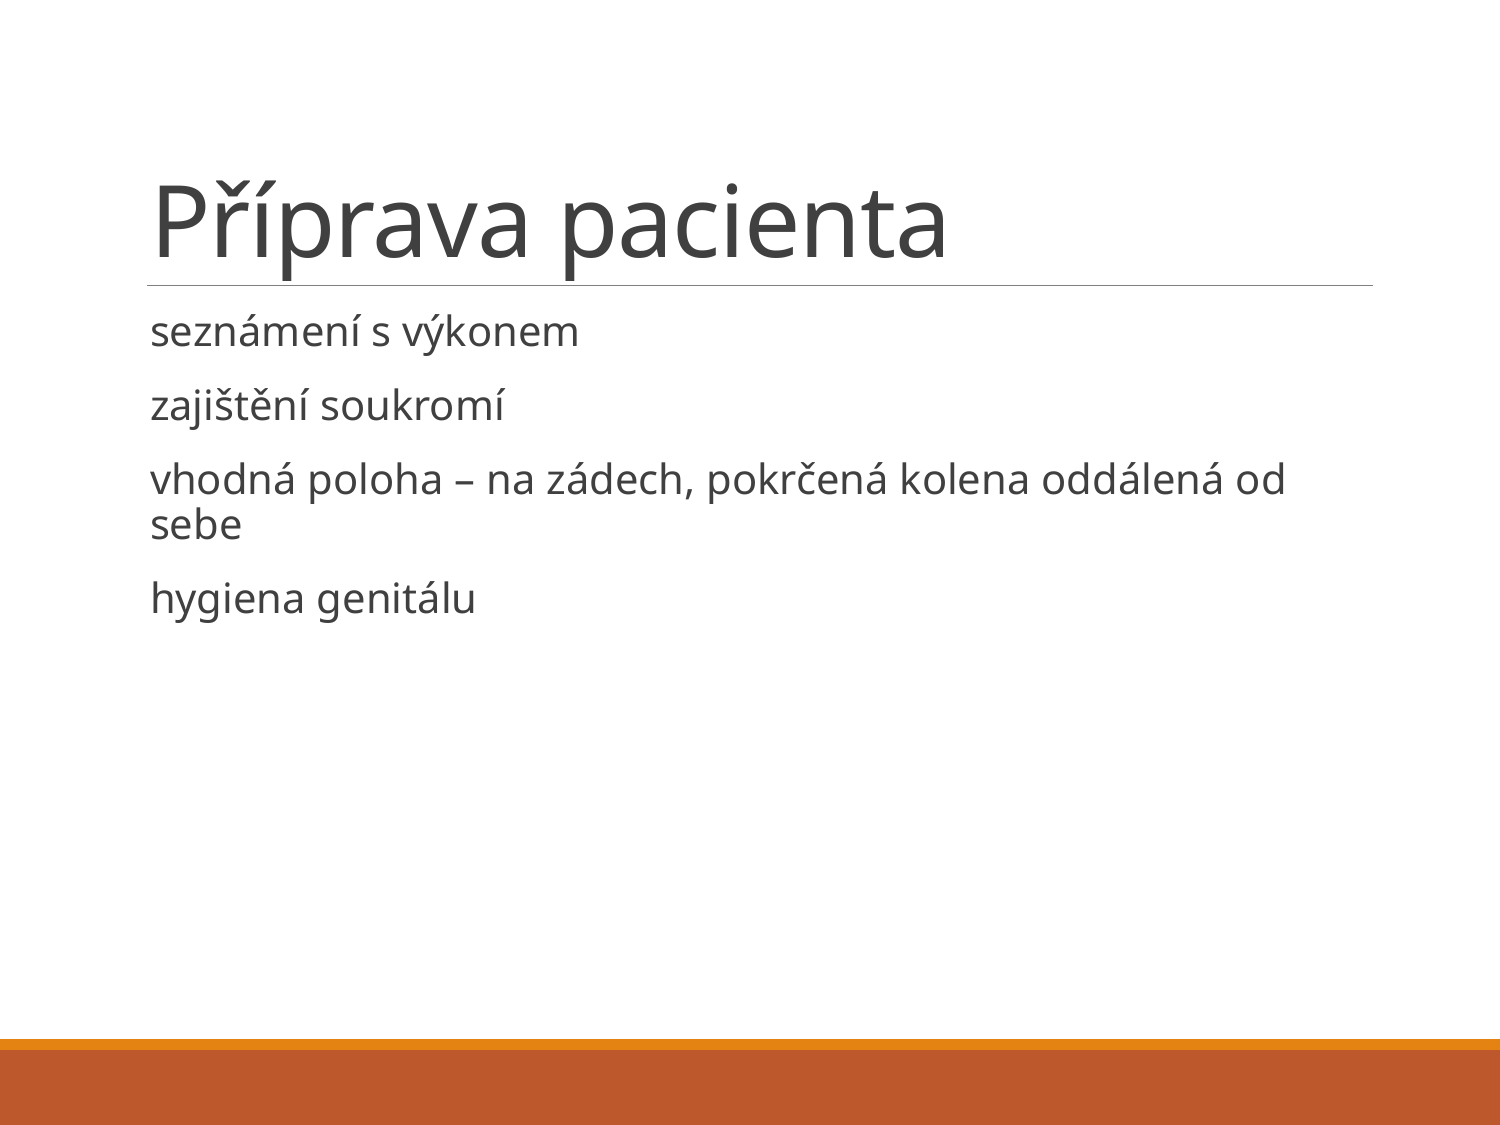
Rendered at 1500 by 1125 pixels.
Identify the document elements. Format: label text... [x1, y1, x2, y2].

title Příprava pacienta [135, 47, 1373, 285]
list seznámení s výkonem zajištění soukromí vhodná poloha – na zádech, pokrčená kolena oddálená od sebe hygiena genitálu [135, 302, 1373, 963]
